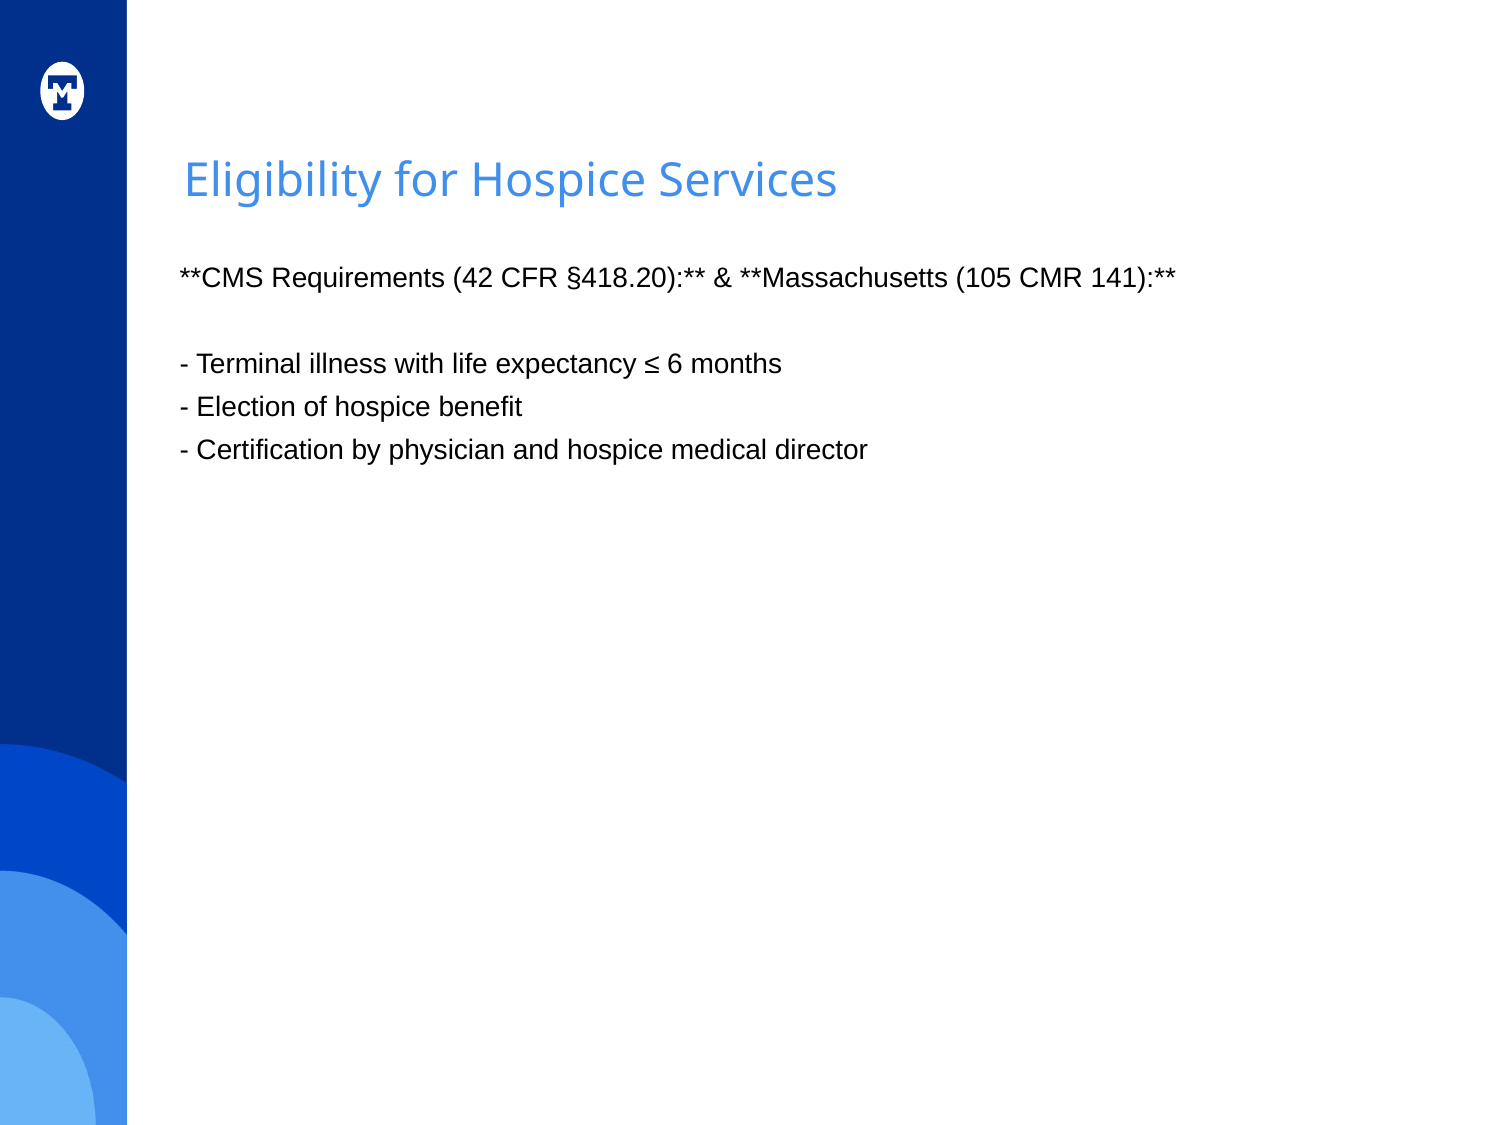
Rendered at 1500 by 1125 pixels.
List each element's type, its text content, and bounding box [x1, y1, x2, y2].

title Eligibility for Hospice Services [183, 74, 1443, 207]
picture [0, 0, 1500, 1125]
list **CMS Requirements (42 CFR §418.20):** & **Massachusetts (105 CMR 141):** - Terminal illness with life expectancy ≤ 6 months - Election of hospice benefit - Certification by physician and hospice medical director [179, 259, 1500, 1051]
